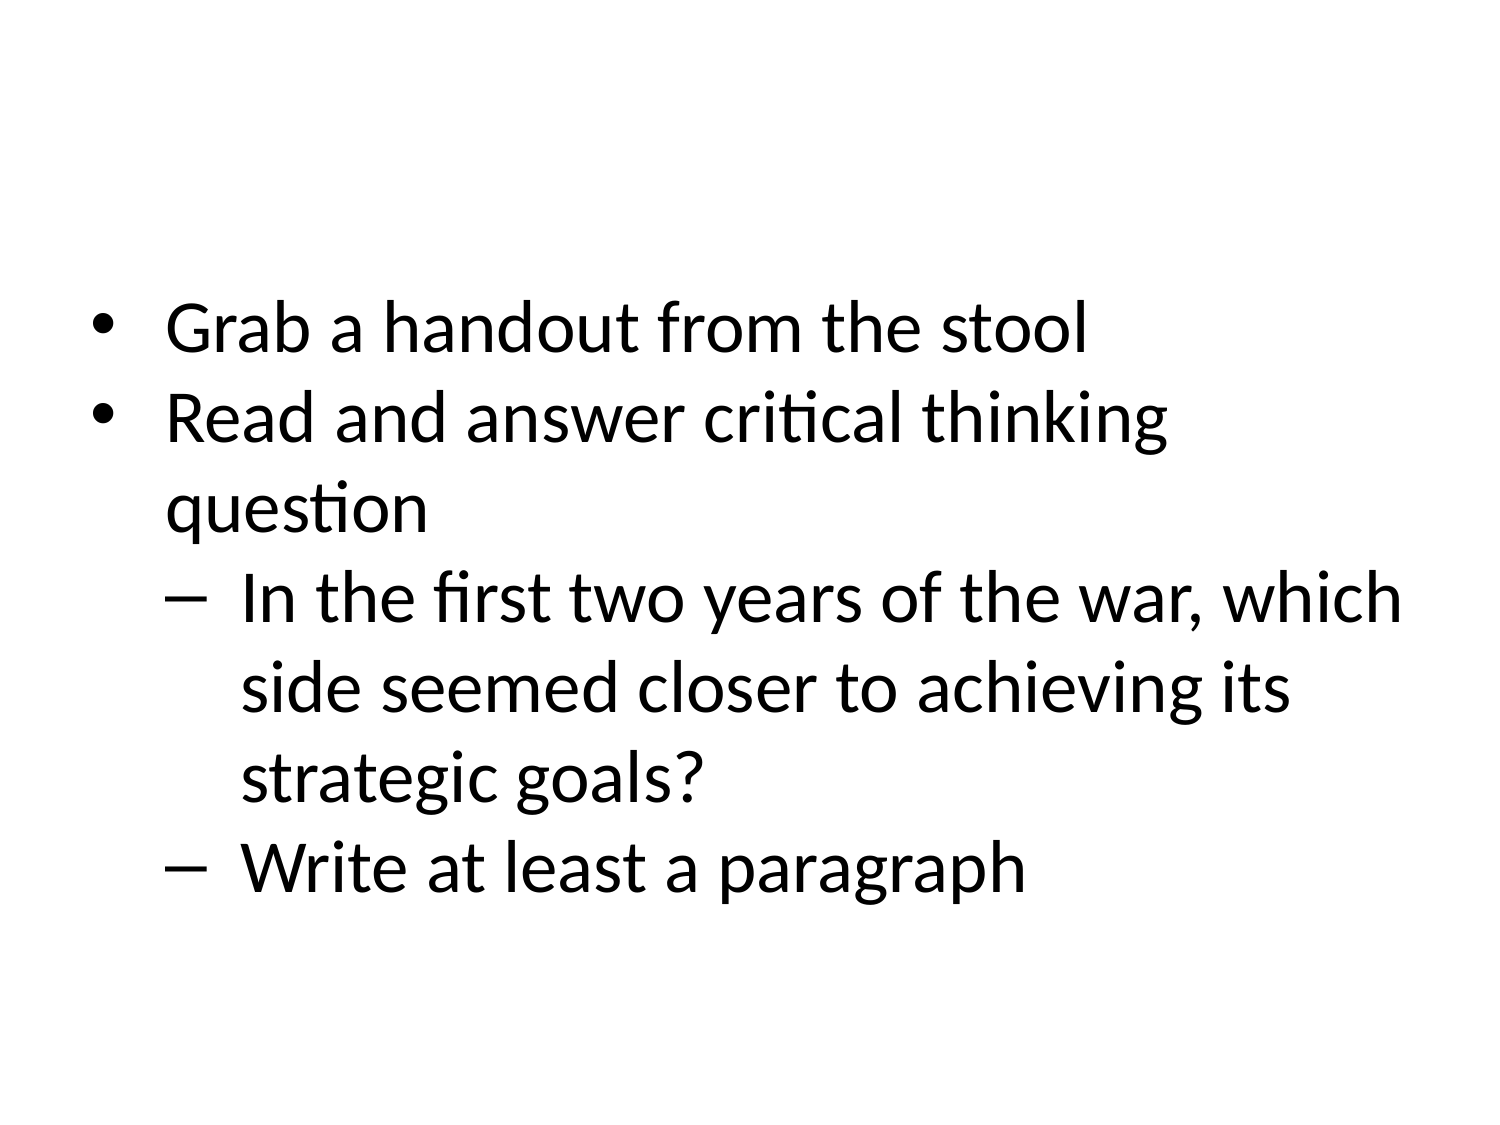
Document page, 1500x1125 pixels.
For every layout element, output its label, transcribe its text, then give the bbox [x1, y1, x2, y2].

list Grab a handout from the stool Read and answer critical thinking question In the first two years of the war, which side seemed closer to achieving its strategic goals? Write at least a paragraph [75, 262, 1425, 1005]
